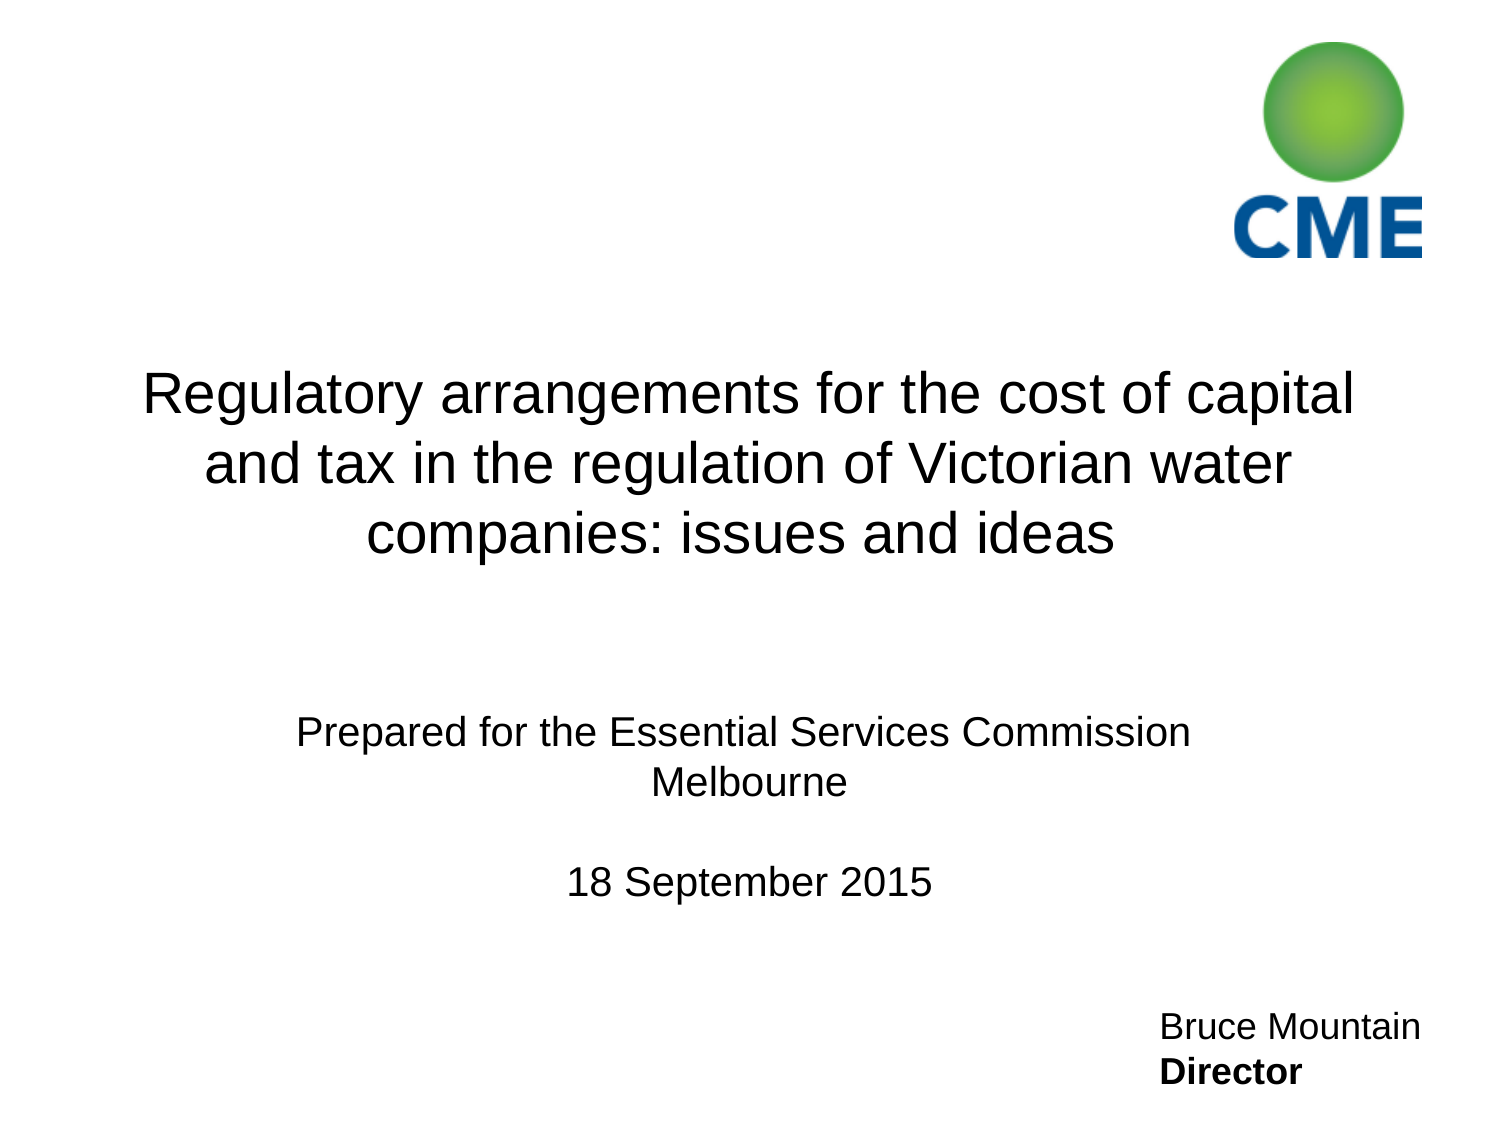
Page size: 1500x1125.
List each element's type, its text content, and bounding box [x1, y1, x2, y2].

text_box Bruce Mountain Director [1144, 949, 1437, 1100]
text_box Regulatory arrangements for the cost of capital and tax in the regulation of Victorian water companies: issues and ideas Prepared for the Essential Services Commission Melbourne 18 September 2015 [112, 609, 1388, 851]
picture [1234, 42, 1423, 258]
